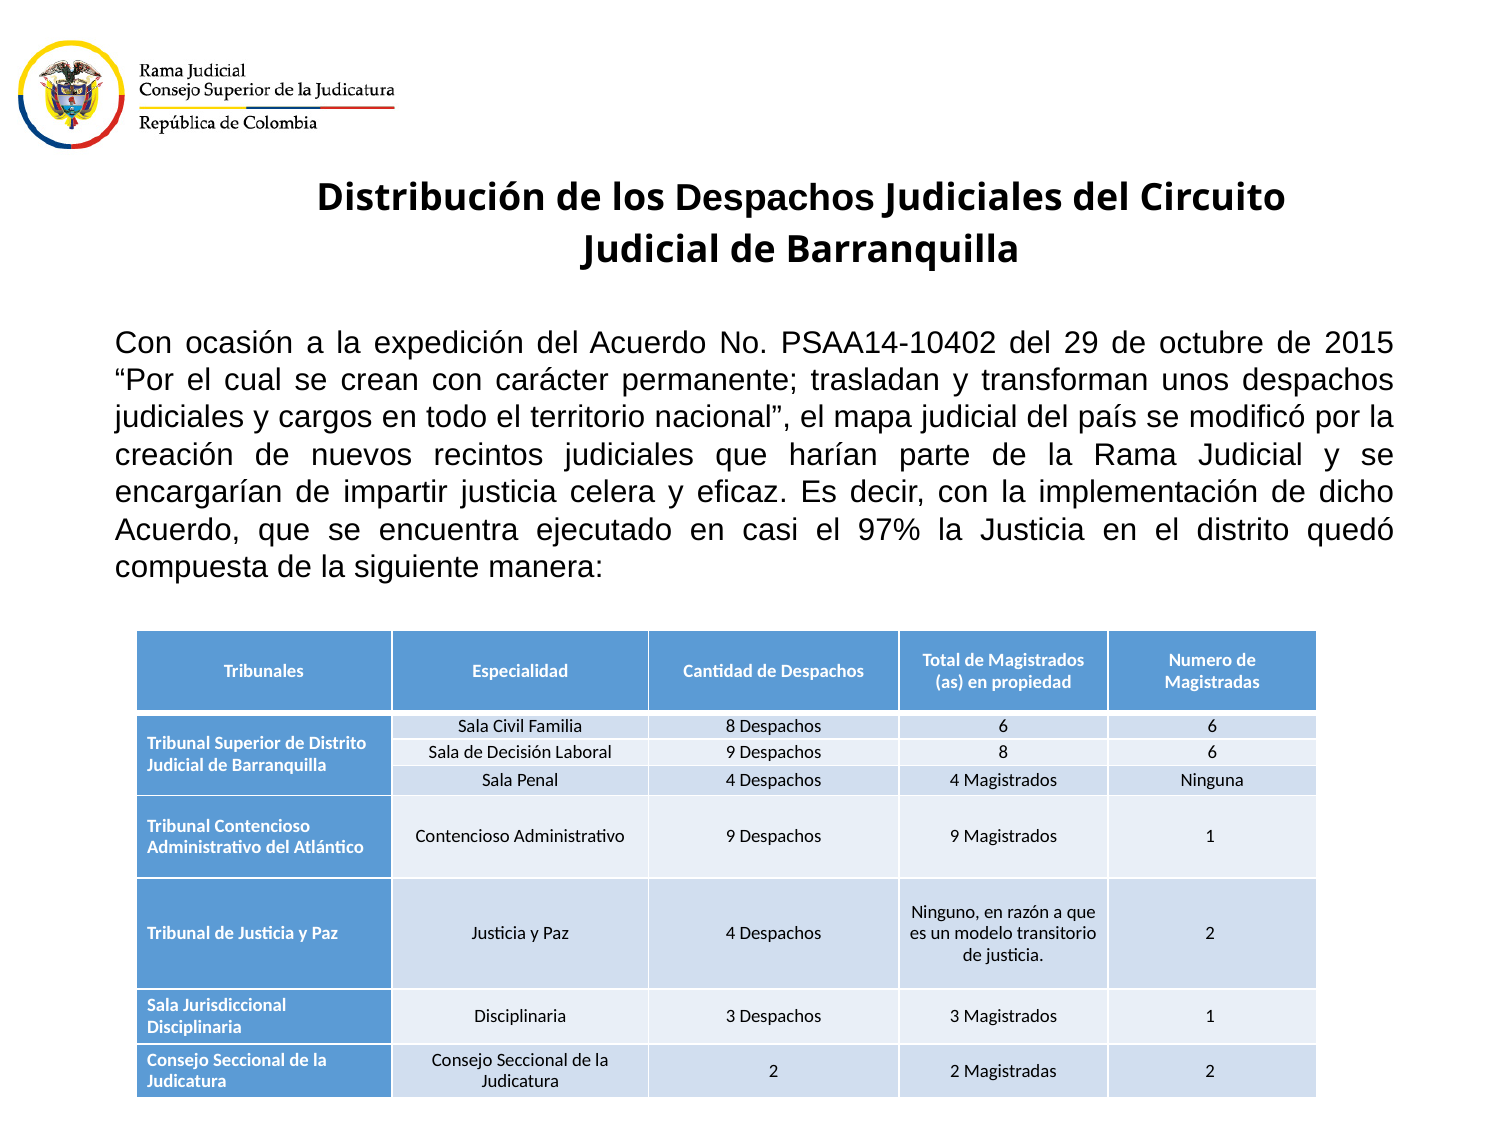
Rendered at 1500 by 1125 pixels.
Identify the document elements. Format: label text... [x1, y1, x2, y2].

text_box Distribución de los Despachos Judiciales del Circuito Judicial de Barranquilla [230, 159, 1373, 278]
table_cell 2 [1109, 1045, 1316, 1097]
table_cell Contencioso Administrativo [393, 796, 648, 877]
text_box Con ocasión a la expedición del Acuerdo No. PSAA14-10402 del 29 de octubre de 2015 “Por el cual se crean con carácter permanente; trasladan y transforman unos despachos judiciales y cargos en todo el territorio nacional”, el mapa judicial del país se modificó por la creación de nuevos recintos judiciales que harían parte de la Rama Judicial y se encargarían de impartir justicia celera y eficaz. Es decir, con la implementación de dicho Acuerdo, que se encuentra ejecutado en casi el 97% la Justicia en el distrito quedó compuesta de la siguiente manera: [100, 314, 1412, 592]
table_cell 2 Magistradas [900, 1045, 1107, 1097]
table_cell Tribunal de Justicia y Paz [137, 879, 391, 988]
table_cell 6 [900, 716, 1107, 738]
table_cell 1 [1109, 796, 1316, 877]
table_cell 9 Despachos [649, 796, 898, 877]
table_header Tribunales [137, 631, 391, 710]
table_cell Justicia y Paz [393, 879, 648, 988]
table_cell 3 Despachos [649, 990, 898, 1043]
table_header Cantidad de Despachos [649, 631, 898, 710]
table_cell Sala Jurisdiccional Disciplinaria [137, 990, 391, 1043]
table_cell Sala Penal [393, 766, 648, 795]
table_cell Disciplinaria [393, 990, 648, 1043]
table_cell Consejo Seccional de la Judicatura [137, 1045, 391, 1097]
table_header Especialidad [393, 631, 648, 710]
table_cell 8 Despachos [649, 716, 898, 738]
table_cell 4 Despachos [649, 879, 898, 988]
table_cell 3 Magistrados [900, 990, 1107, 1043]
table_cell 4 Magistrados [900, 766, 1107, 795]
table_header Numero de Magistradas [1109, 631, 1316, 710]
table_cell Consejo Seccional de la Judicatura [393, 1045, 648, 1097]
table_cell Sala Civil Familia [393, 716, 648, 738]
table_cell 9 Despachos [649, 740, 898, 765]
table_cell 6 [1109, 740, 1316, 765]
picture [9, 29, 403, 160]
table_cell Sala de Decisión Laboral [393, 740, 648, 765]
table_cell Ninguna [1109, 766, 1316, 795]
table_cell 9 Magistrados [900, 796, 1107, 877]
table_header Total de Magistrados (as) en propiedad [900, 631, 1107, 710]
table_cell 1 [1109, 990, 1316, 1043]
table_cell 2 [1109, 879, 1316, 988]
table_cell Tribunal Superior de Distrito Judicial de Barranquilla [137, 716, 391, 795]
table_cell 4 Despachos [649, 766, 898, 795]
table_cell Ninguno, en razón a que es un modelo transitorio de justicia. [900, 879, 1107, 988]
table_cell 2 [649, 1045, 898, 1097]
table_cell 8 [900, 740, 1107, 765]
table_cell Tribunal Contencioso Administrativo del Atlántico [137, 796, 391, 877]
table_cell 6 [1109, 716, 1316, 738]
